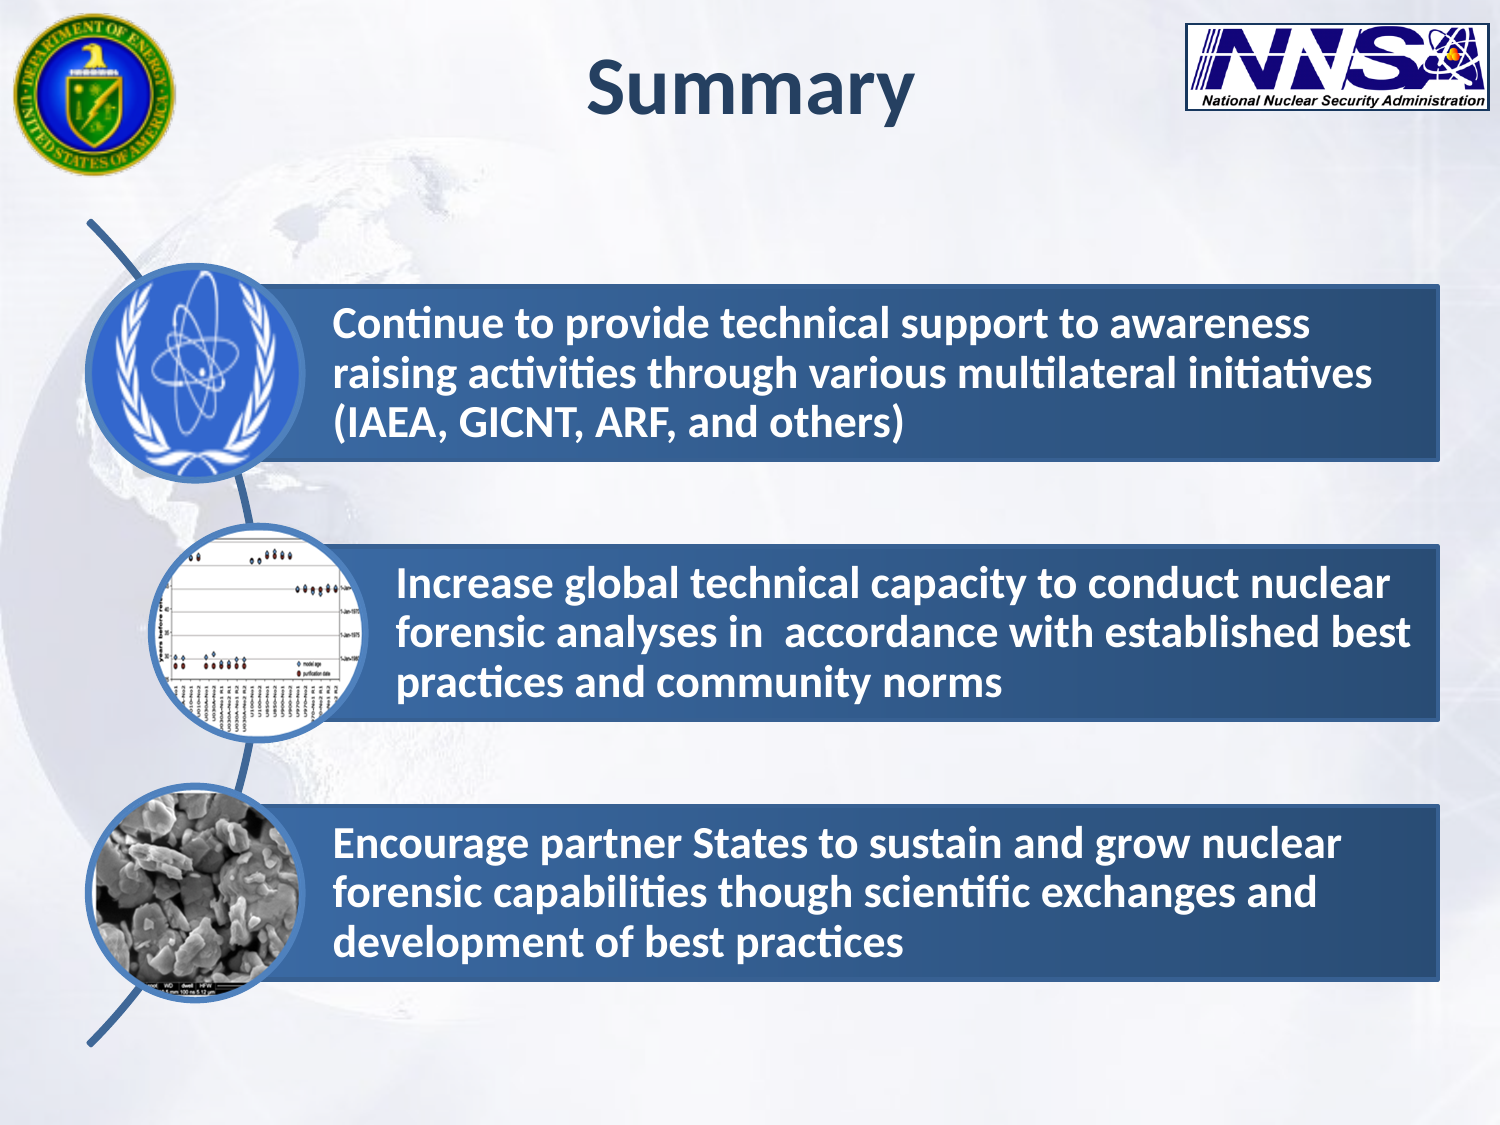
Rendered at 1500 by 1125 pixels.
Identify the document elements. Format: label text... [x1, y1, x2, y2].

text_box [74, 199, 1451, 1067]
picture [1187, 24, 1488, 110]
title Summary [264, 0, 1238, 175]
picture [12, 12, 178, 178]
